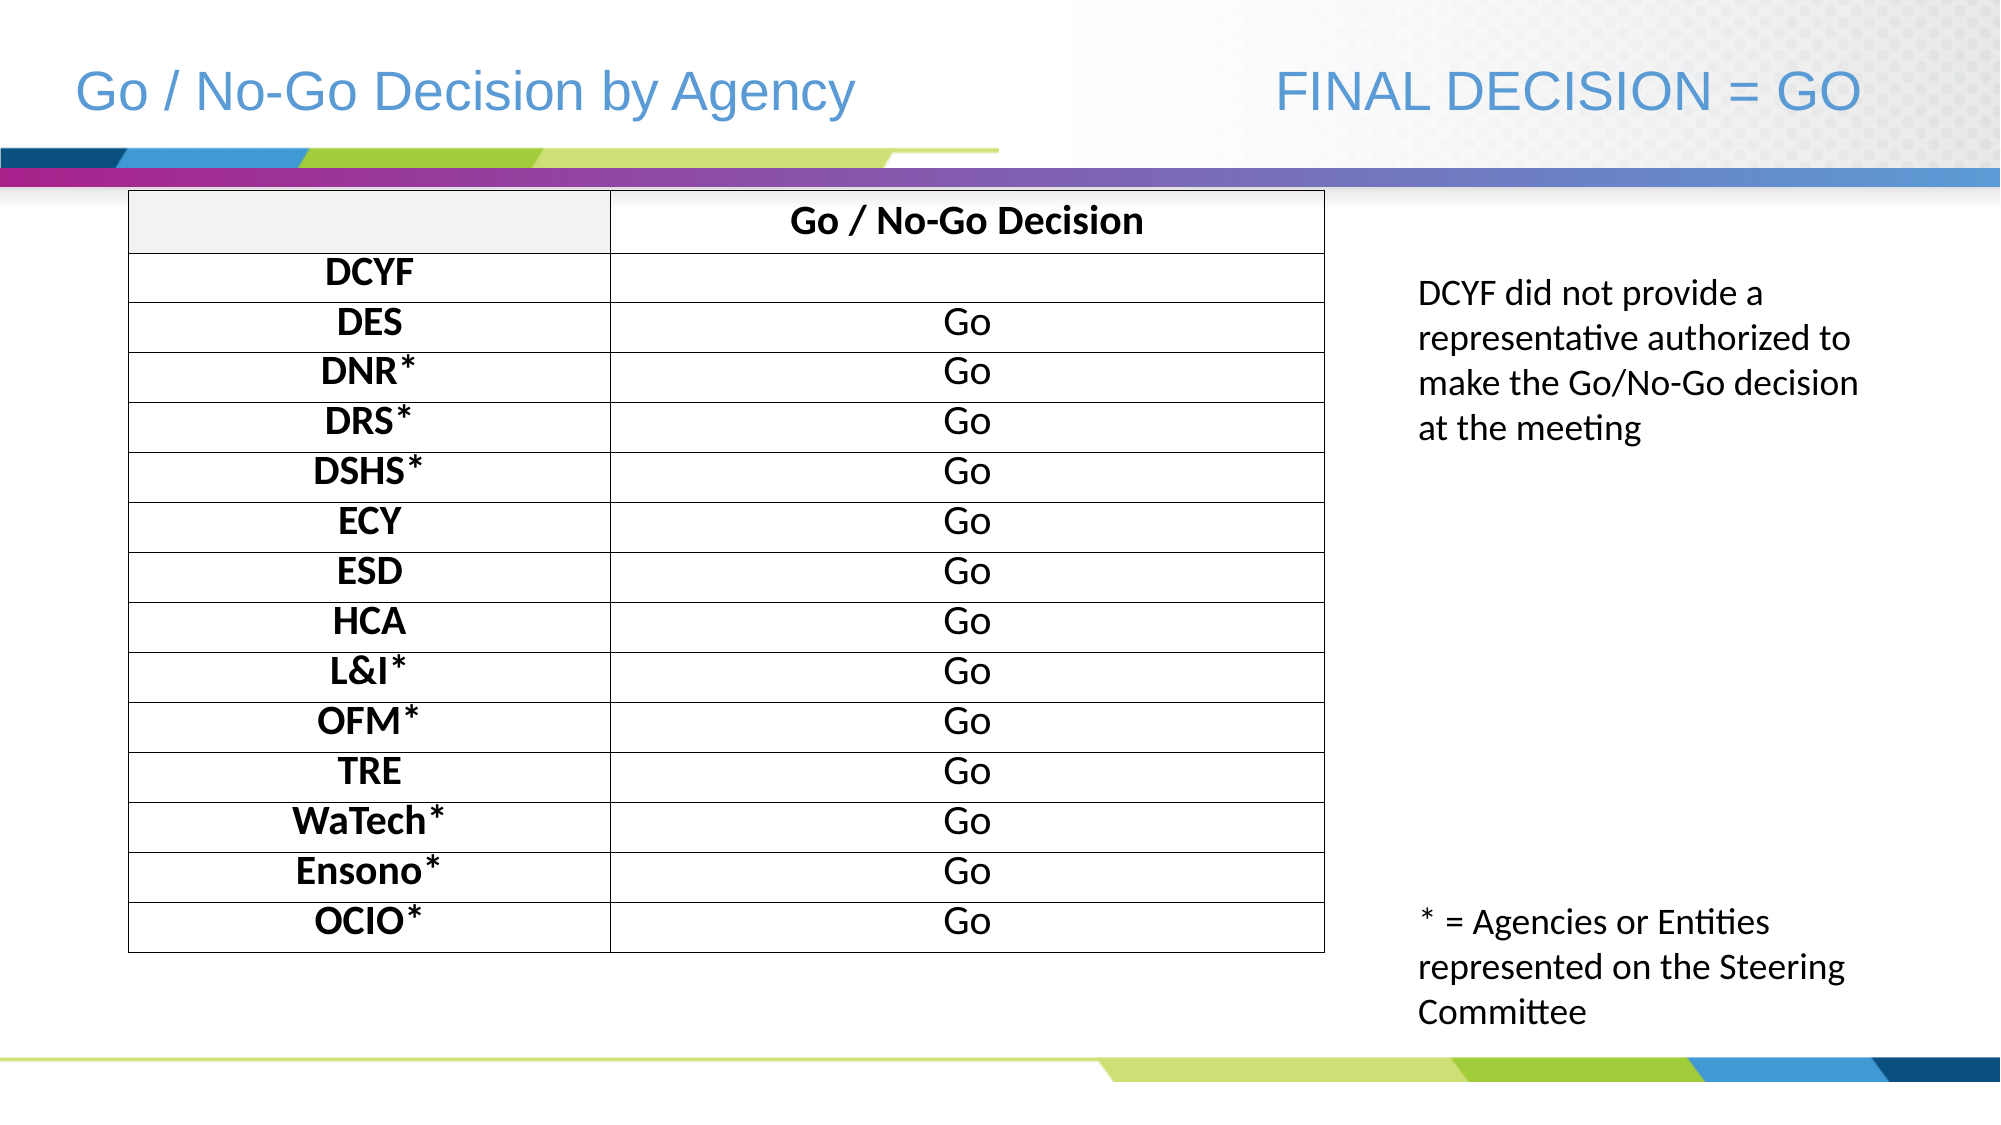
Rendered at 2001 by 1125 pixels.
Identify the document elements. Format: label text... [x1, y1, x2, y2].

table_cell Go [611, 803, 1324, 852]
table_cell OCIO* [129, 903, 610, 952]
table_cell Go [611, 603, 1324, 652]
table_cell Go [611, 853, 1324, 902]
table_cell Go [611, 353, 1324, 402]
table_header [129, 191, 610, 253]
table_cell [611, 254, 1324, 302]
table_cell WaTech* [129, 803, 610, 852]
table_cell Go [611, 453, 1324, 502]
table_cell Go [611, 653, 1324, 702]
picture [0, 1057, 2000, 1082]
table_cell DES [129, 303, 610, 352]
text_box * = Agencies or Entities represented on the Steering Committee [1403, 889, 1896, 1040]
picture [2, 0, 2000, 168]
table_cell TRE [129, 753, 610, 802]
table_cell OFM* [129, 703, 610, 752]
table_cell DNR* [129, 353, 610, 402]
title Go / No-Go Decision by Agency FINAL DECISION = GO [75, 37, 1925, 151]
table_cell Ensono* [129, 853, 610, 902]
table_cell ESD [129, 553, 610, 602]
text_box DCYF did not provide a representative authorized to make the Go/No-Go decision at the meeting [1403, 260, 1896, 456]
table_cell ECY [129, 503, 610, 552]
table_cell L&I* [129, 653, 610, 702]
table_cell Go [611, 553, 1324, 602]
table_cell Go [611, 403, 1324, 452]
table_cell Go [611, 753, 1324, 802]
table_cell DSHS* [129, 453, 610, 502]
table_header Go / No-Go Decision [611, 191, 1324, 253]
table_cell Go [611, 503, 1324, 552]
table_cell Go [611, 703, 1324, 752]
table_cell DCYF [129, 254, 610, 302]
table_cell Go [611, 303, 1324, 352]
table_cell DRS* [129, 403, 610, 452]
table_cell HCA [129, 603, 610, 652]
table_cell Go [611, 903, 1324, 952]
